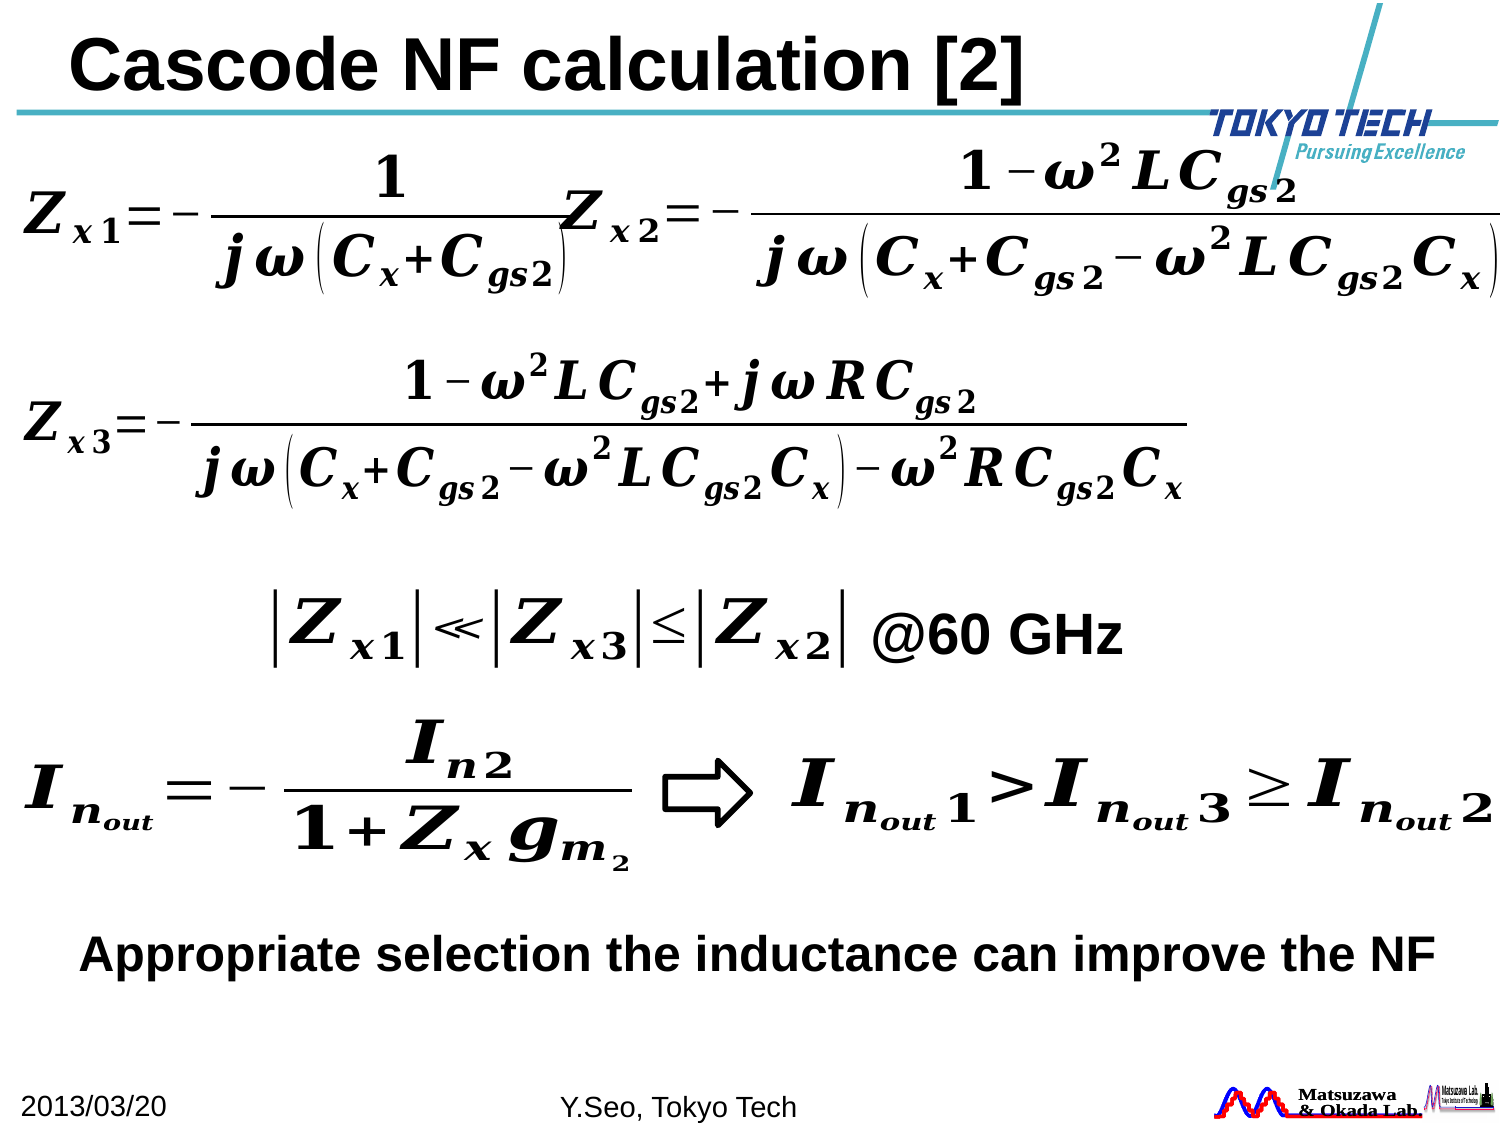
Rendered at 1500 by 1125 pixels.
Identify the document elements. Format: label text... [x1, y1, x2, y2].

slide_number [5, 1079, 324, 1125]
text_box @60 GHz [855, 588, 1140, 674]
title Cascode NF calculation [2] [53, 6, 1052, 116]
text_box [665, 760, 751, 826]
text_box Appropriate selection the inductance can improve the NF [63, 913, 1467, 989]
footer Y.Seo, Tokyo Tech [436, 1080, 922, 1125]
